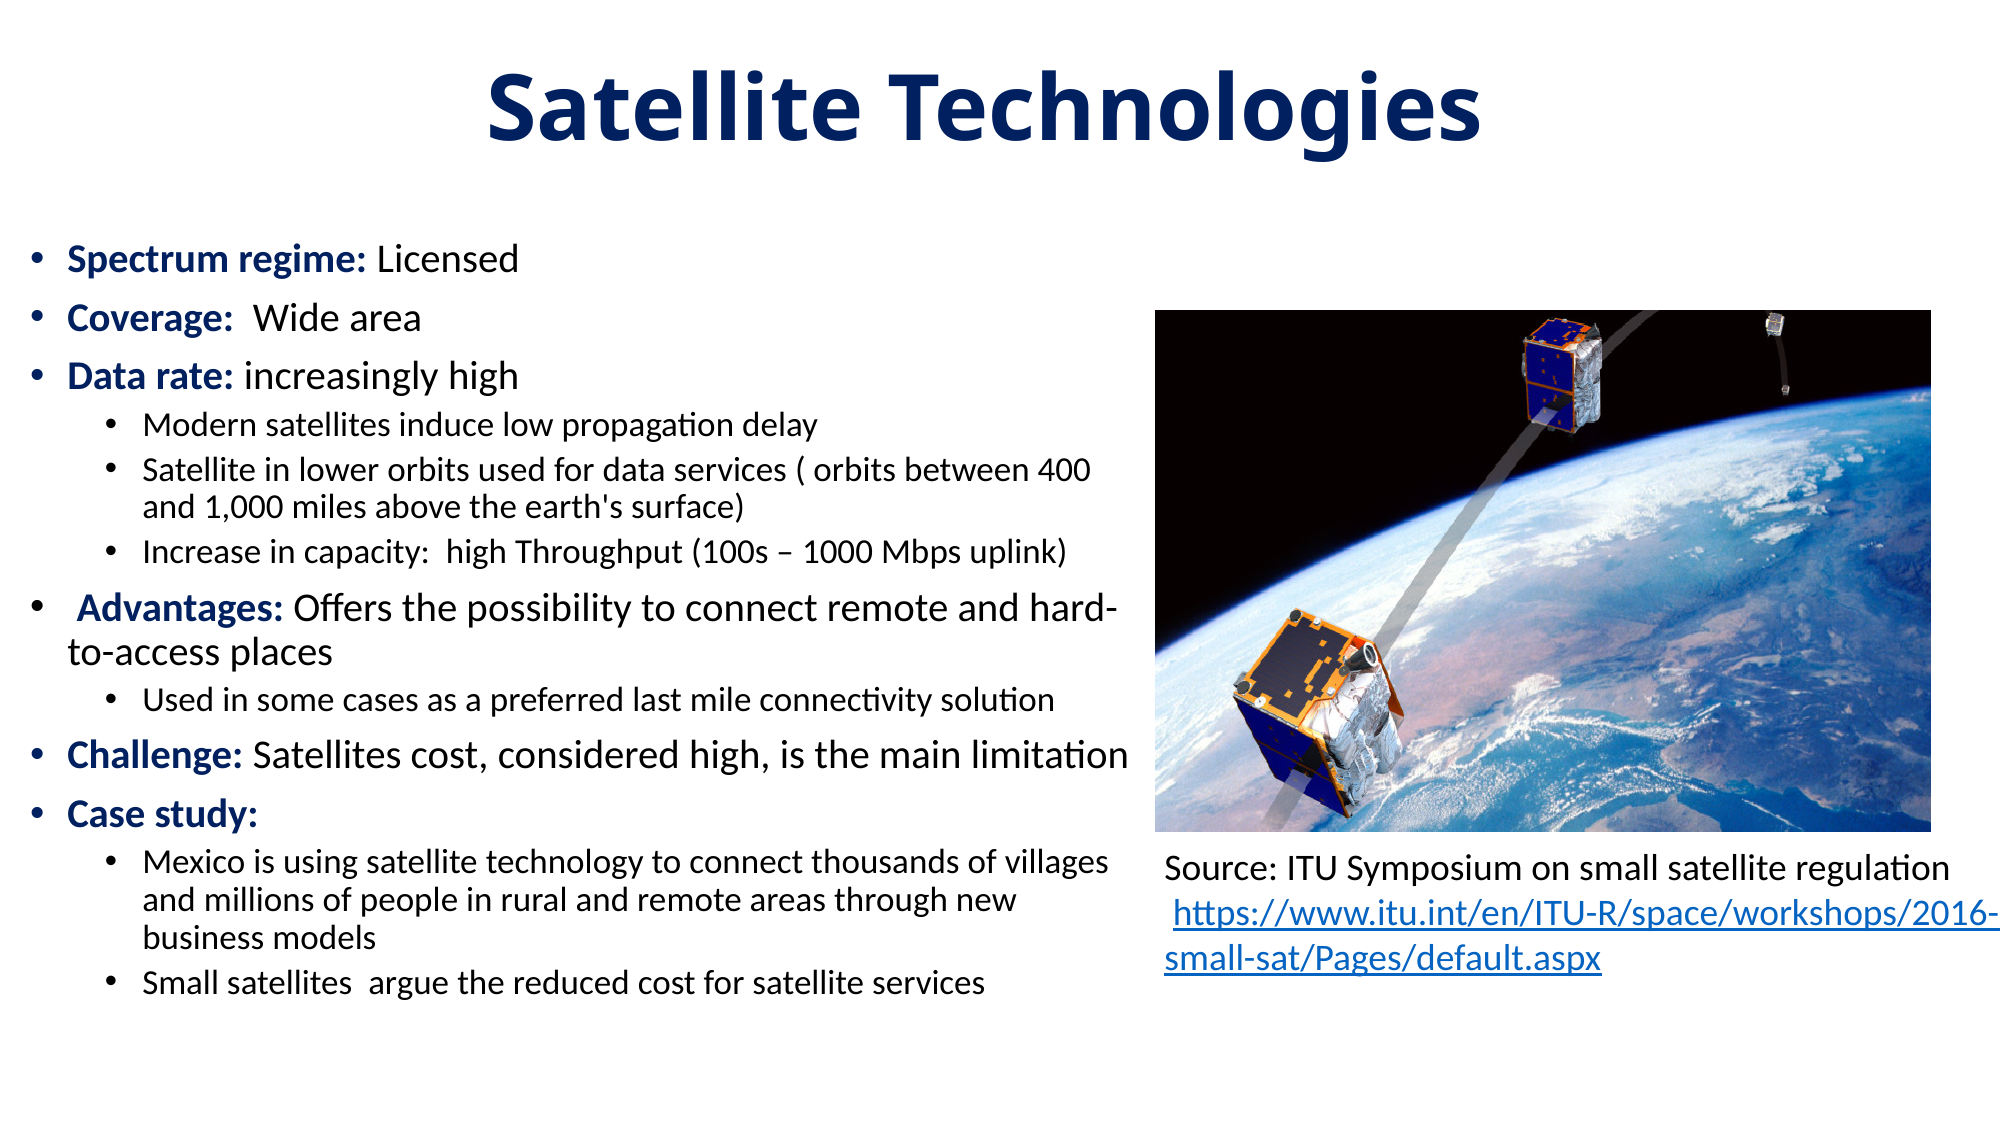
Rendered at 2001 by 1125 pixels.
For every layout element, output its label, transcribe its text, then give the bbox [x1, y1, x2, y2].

text_box Source: ITU Symposium on small satellite regulation https://www.itu.int/en/ITU-R/space/workshops/2016- small-sat/Pages/default.aspx [1149, 835, 2000, 986]
list Spectrum regime: Licensed Coverage: Wide area Data rate: increasingly high Modern satellites induce low propagation delay Satellite in lower orbits used for data services ( orbits between 400 and 1,000 miles above the earth's surface) Increase in capacity: high Throughput (100s – 1000 Mbps uplink) Advantages: Offers the possibility to connect remote and hard-to-access places Used in some cases as a preferred last mile connectivity solution Challenge: Satellites cost, considered high, is the main limitation Case study: Mexico is using satellite technology to connect thousands of villages and millions of people in rural and remote areas through new business models Small satellites argue the reduced cost for satellite services [14, 230, 1156, 1064]
title Satellite Technologies [122, 2, 1848, 220]
picture [1155, 310, 1931, 832]
